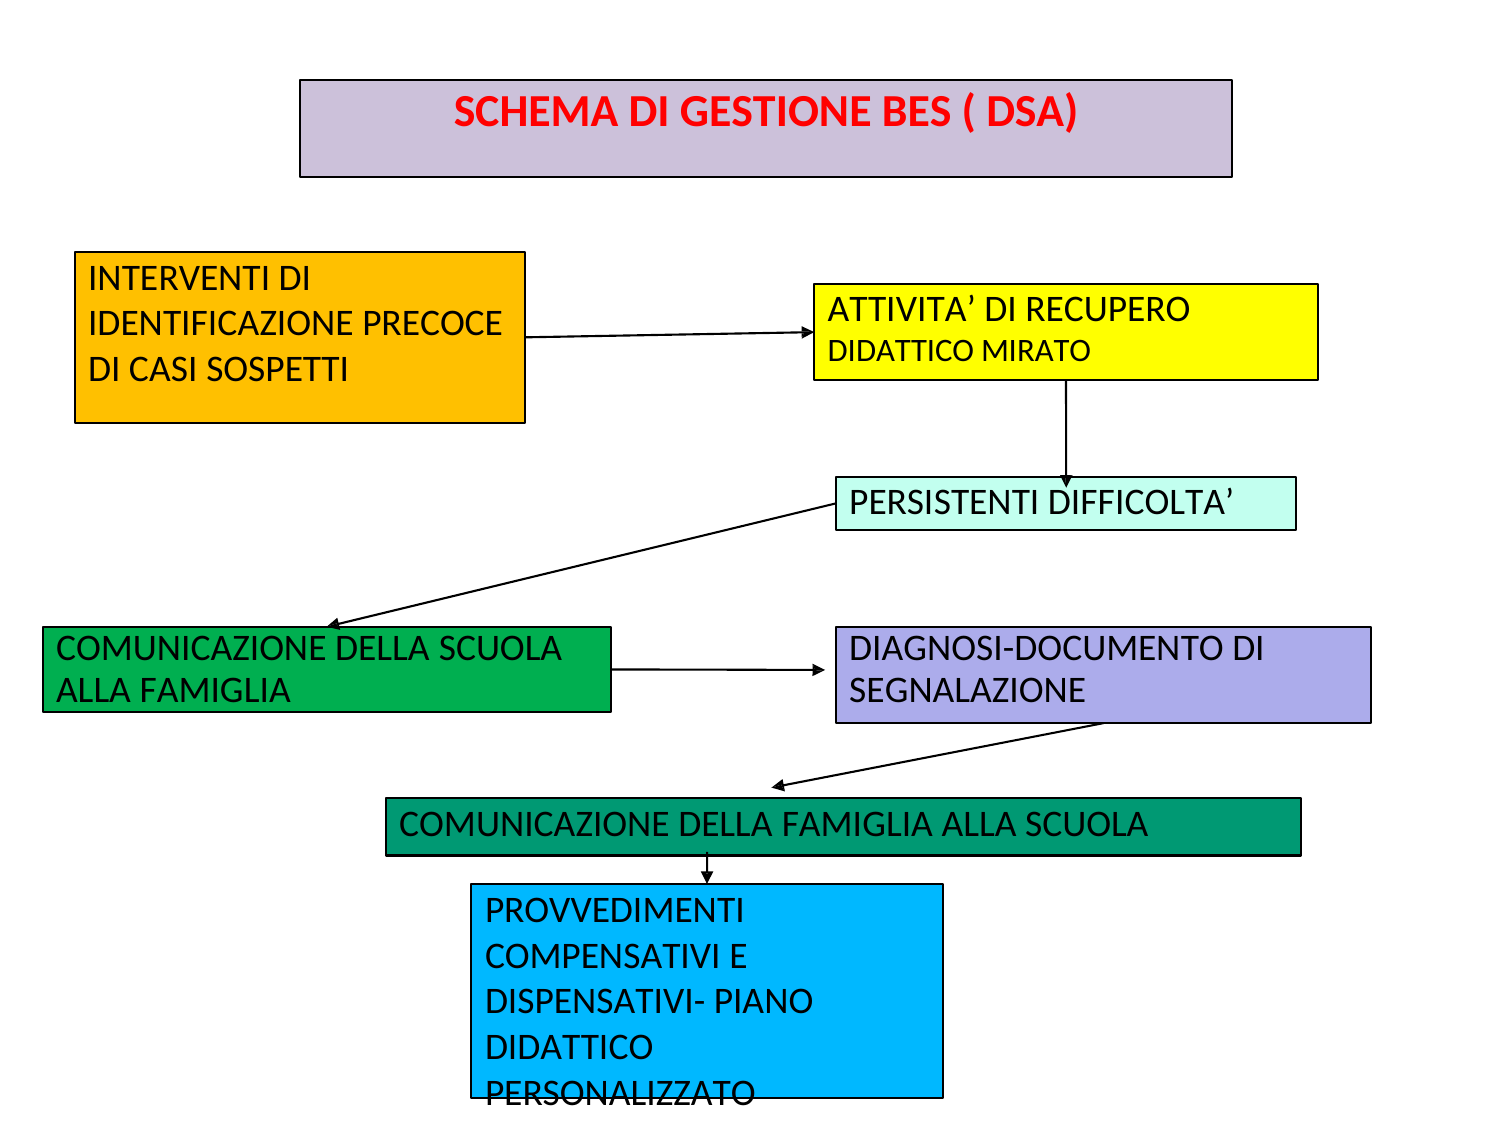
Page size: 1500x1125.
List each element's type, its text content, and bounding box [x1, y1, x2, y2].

text_box [525, 326, 814, 339]
text_box COMUNICAZIONE DELLA SCUOLA ALLA FAMIGLIA [42, 626, 611, 713]
text_box [771, 724, 1104, 792]
text_box SCHEMA DI GESTIONE BES ( DSA) [299, 80, 1233, 177]
text_box [700, 856, 714, 883]
text_box COMUNICAZIONE DELLA FAMIGLIA ALLA SCUOLA [385, 798, 1301, 856]
text_box DIAGNOSI-DOCUMENTO DI SEGNALAZIONE [835, 626, 1372, 724]
text_box [1059, 381, 1073, 476]
text_box PERSISTENTI DIFFICOLTA’ [835, 476, 1297, 531]
text_box [327, 502, 835, 626]
text_box [611, 663, 826, 677]
text_box PROVVEDIMENTI COMPENSATIVI E DISPENSATIVI- PIANO DIDATTICO PERSONALIZZATO [471, 883, 943, 1099]
text_box INTERVENTI DI IDENTIFICAZIONE PRECOCE DI CASI SOSPETTI [74, 251, 525, 424]
text_box ATTIVITA’ DI RECUPERO [814, 283, 1318, 381]
